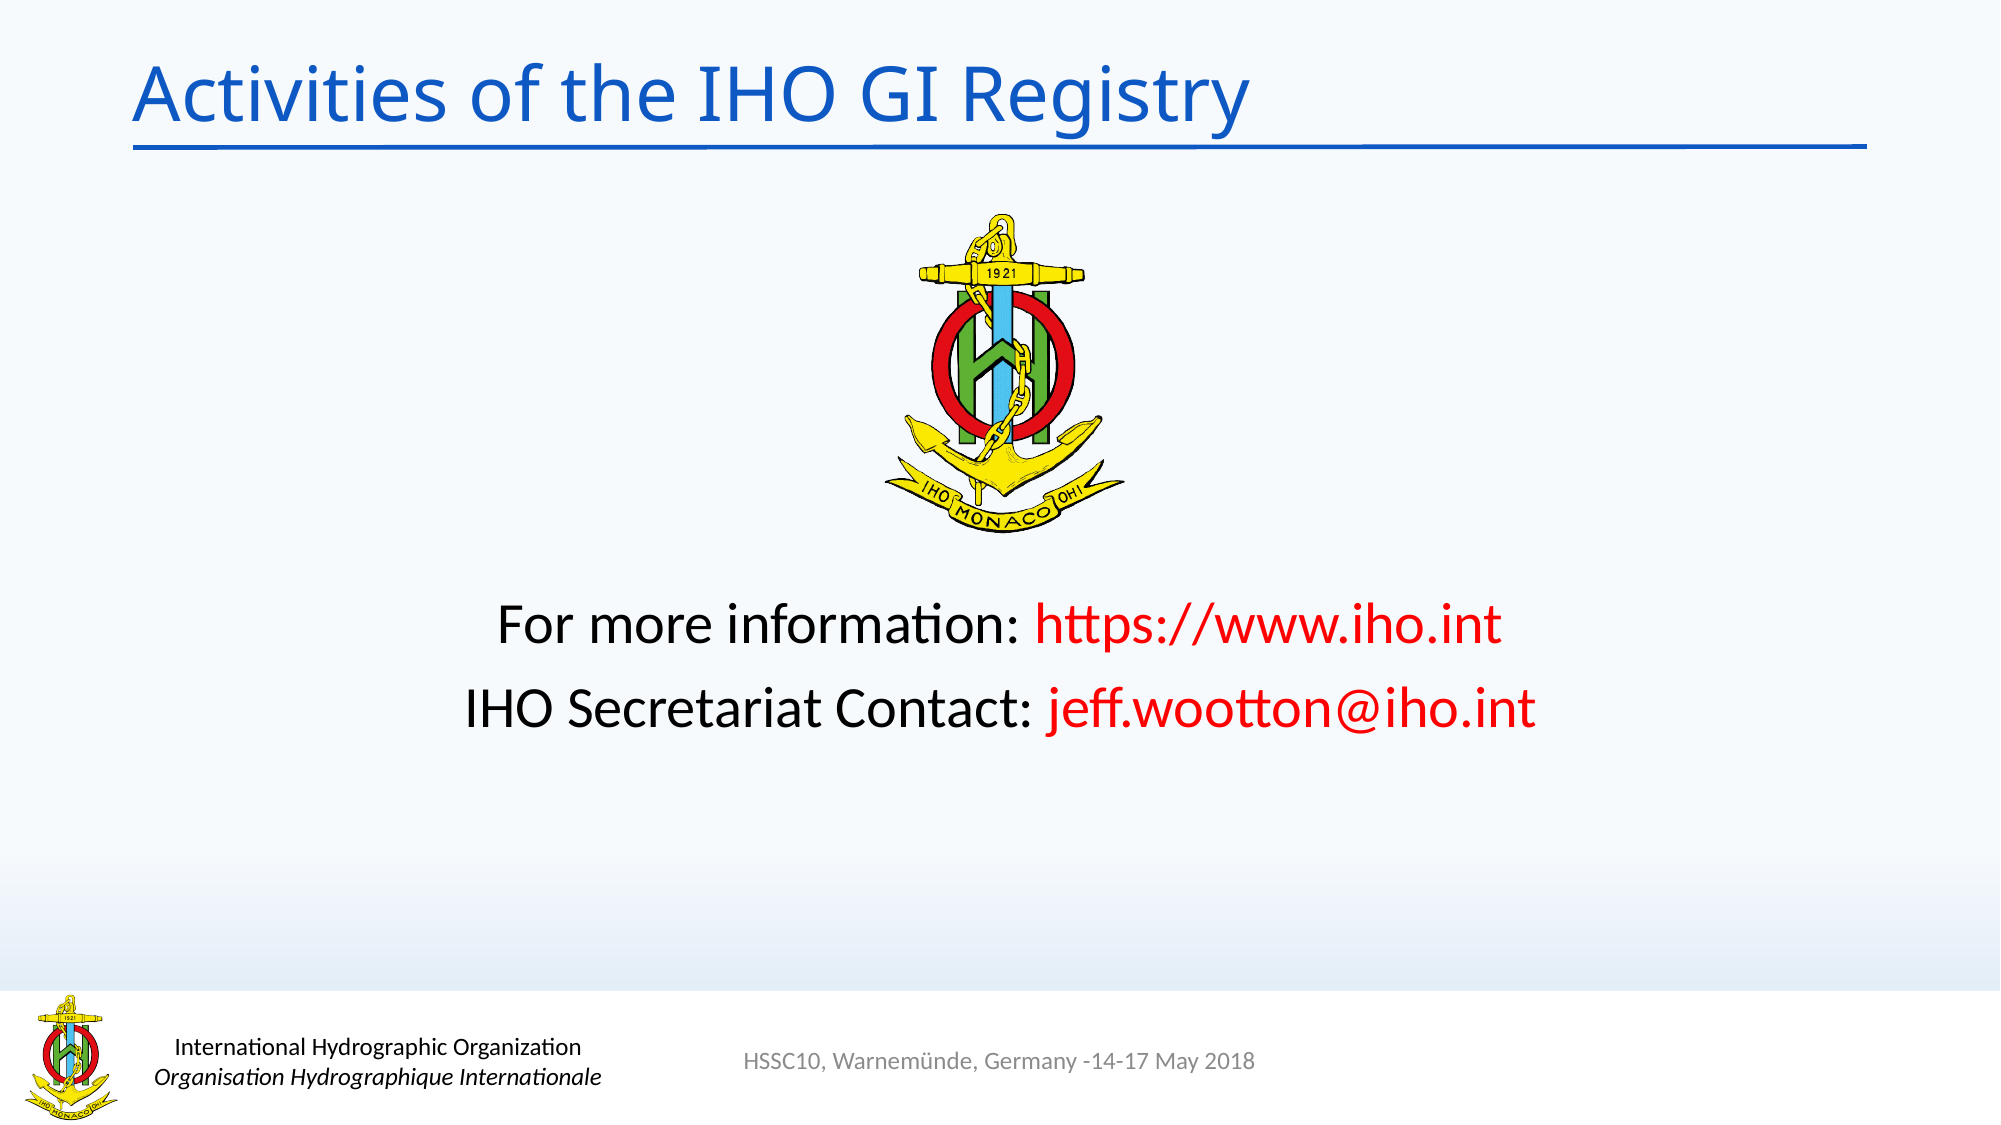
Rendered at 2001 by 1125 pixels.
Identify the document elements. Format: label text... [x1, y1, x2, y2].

list For more information: https://www.iho.int IHO Secretariat Contact: jeff.wootton@iho.int [321, 495, 1680, 782]
title Activities of the IHO GI Registry [117, 48, 1850, 146]
picture [865, 202, 1135, 555]
picture [17, 990, 122, 1125]
footer HSSC10, Warnemünde, Germany -14-17 May 2018 [662, 1029, 1338, 1090]
